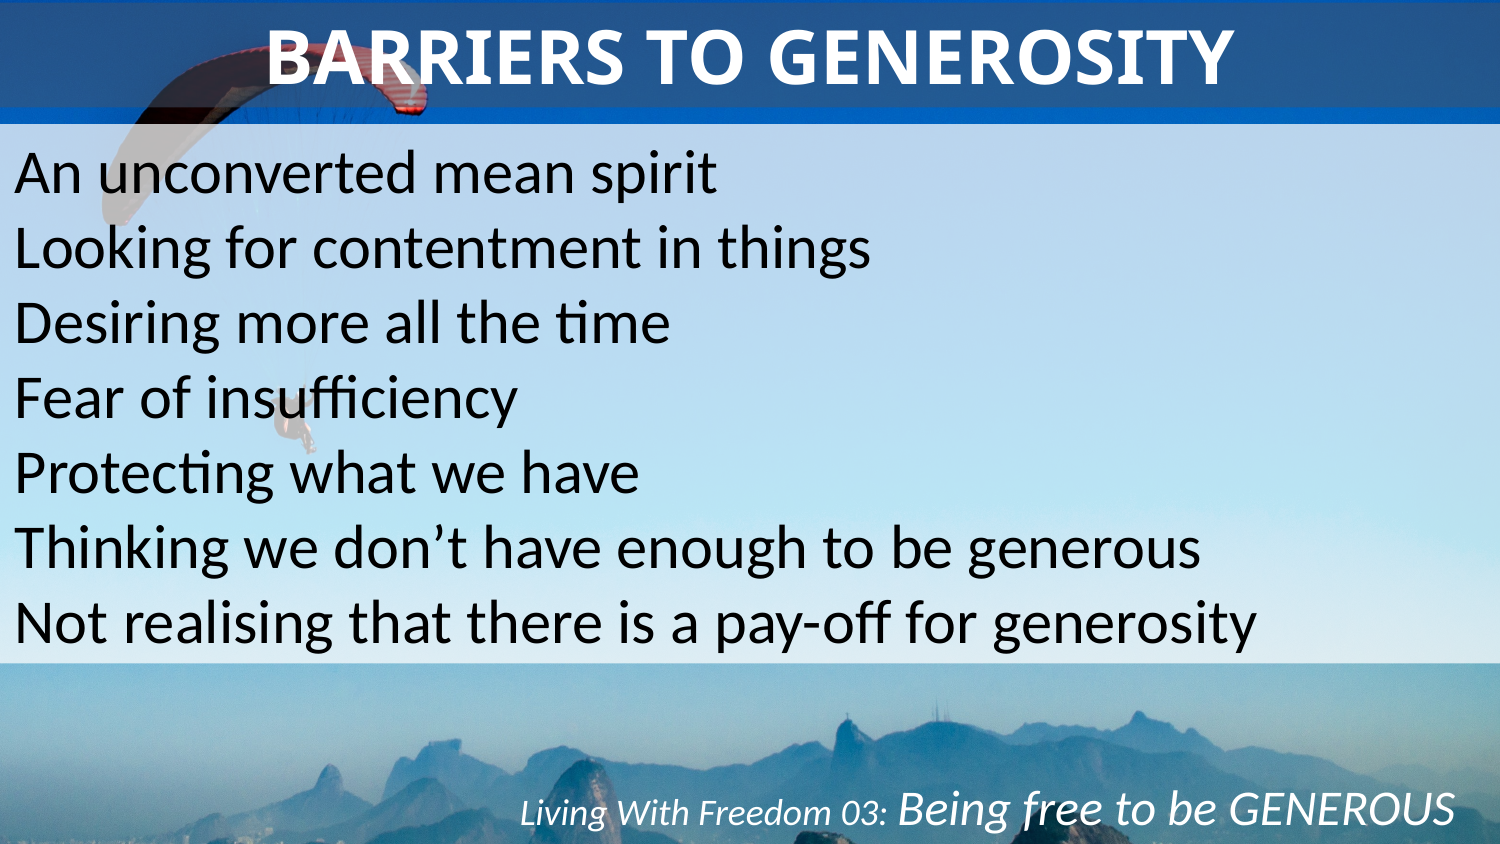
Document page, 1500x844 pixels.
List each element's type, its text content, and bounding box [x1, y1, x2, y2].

text_box An unconverted mean spirit Looking for contentment in things Desiring more all the time Fear of insufficiency Protecting what we have Thinking we don’t have enough to be generous Not realising that there is a pay-off for generosity [0, 124, 1500, 664]
picture [0, 664, 1500, 844]
picture [0, 108, 1500, 124]
text_box Living With Freedom 03: Being free to be GENEROUS [0, 767, 1471, 843]
text_box BARRIERS TO GENEROSITY [0, 2, 1500, 108]
